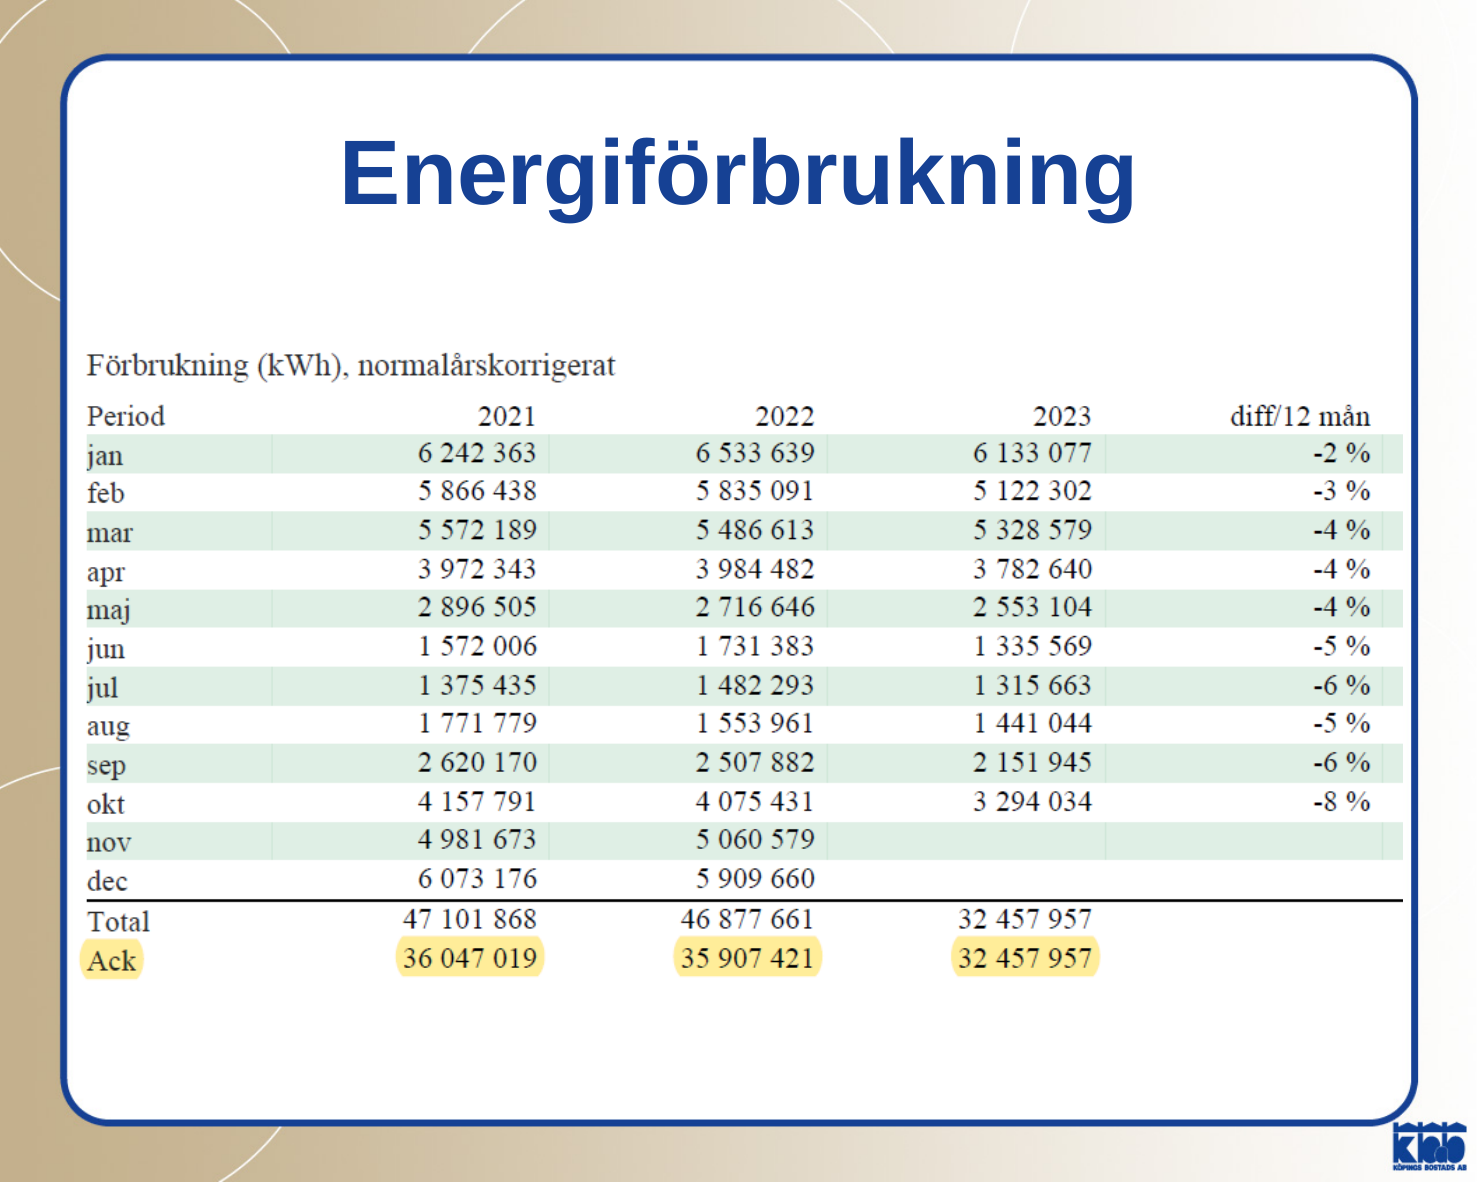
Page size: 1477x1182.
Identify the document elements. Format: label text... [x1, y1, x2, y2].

picture [0, 0, 1477, 1182]
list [73, 335, 1404, 996]
title Energiförbrukning [75, 69, 1405, 267]
